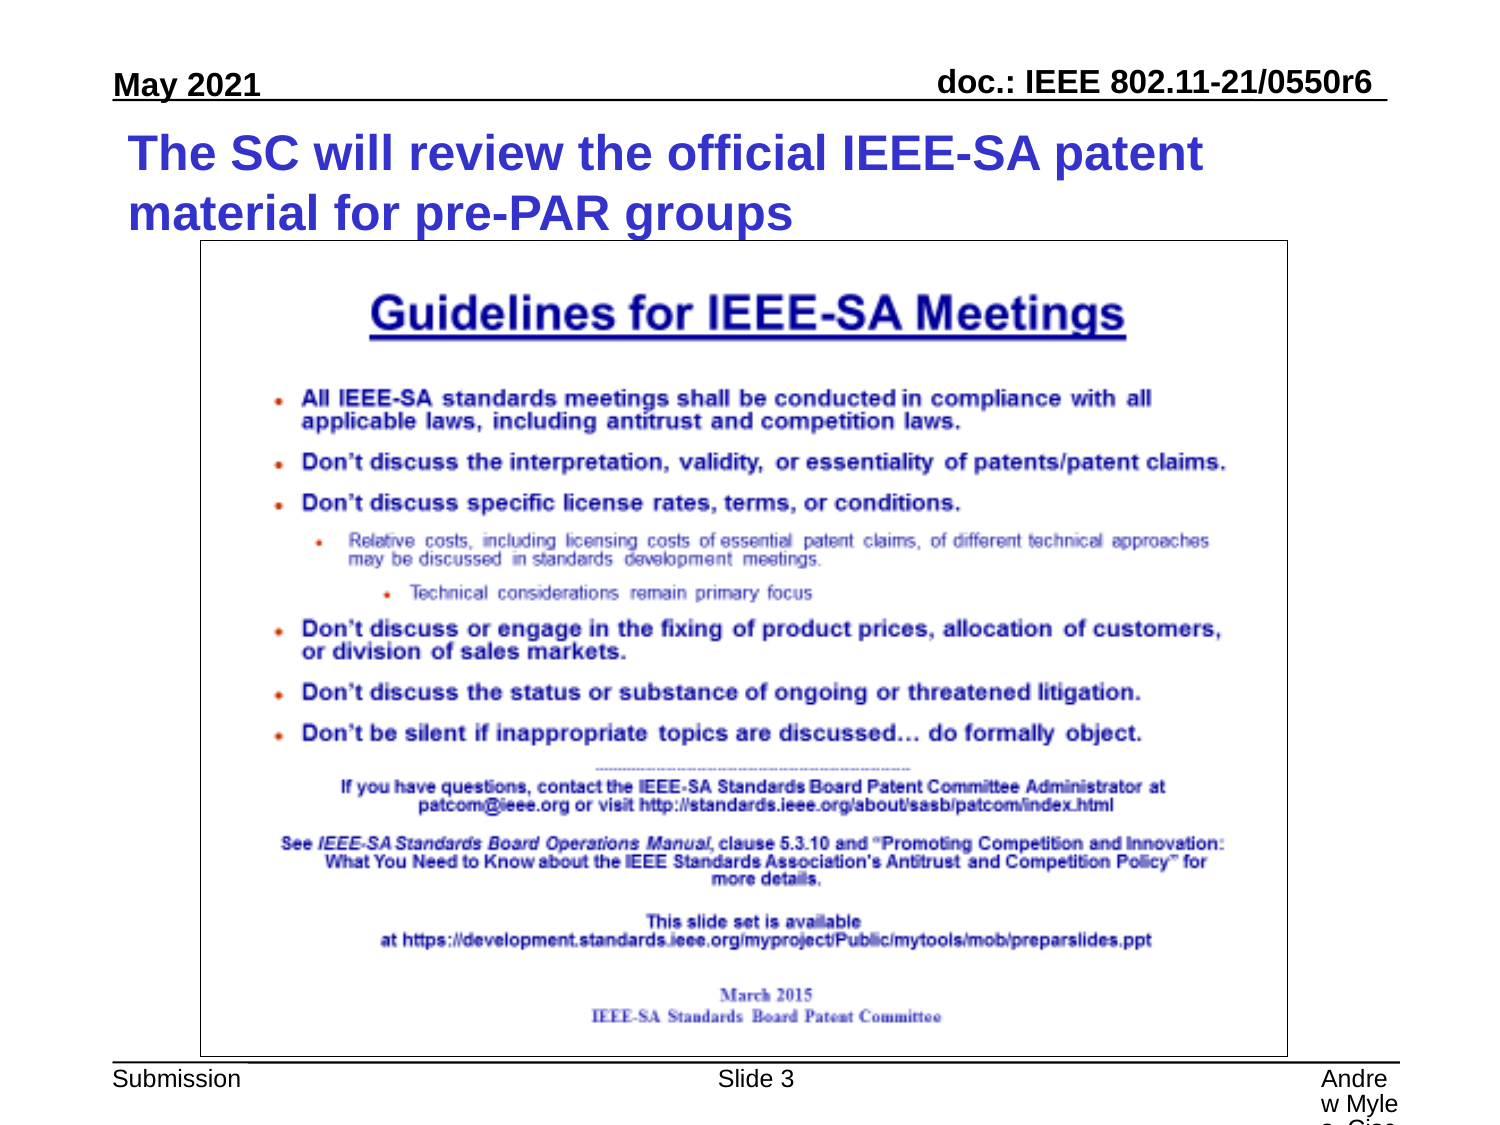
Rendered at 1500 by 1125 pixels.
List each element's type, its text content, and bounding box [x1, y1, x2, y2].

footer Andrew Myles, Cisco [1320, 1061, 1402, 1093]
title The SC will review the official IEEE-SA patent material for pre-PAR groups [112, 112, 1388, 288]
picture [199, 240, 1288, 1057]
slide_number Slide 3 [709, 1065, 803, 1093]
